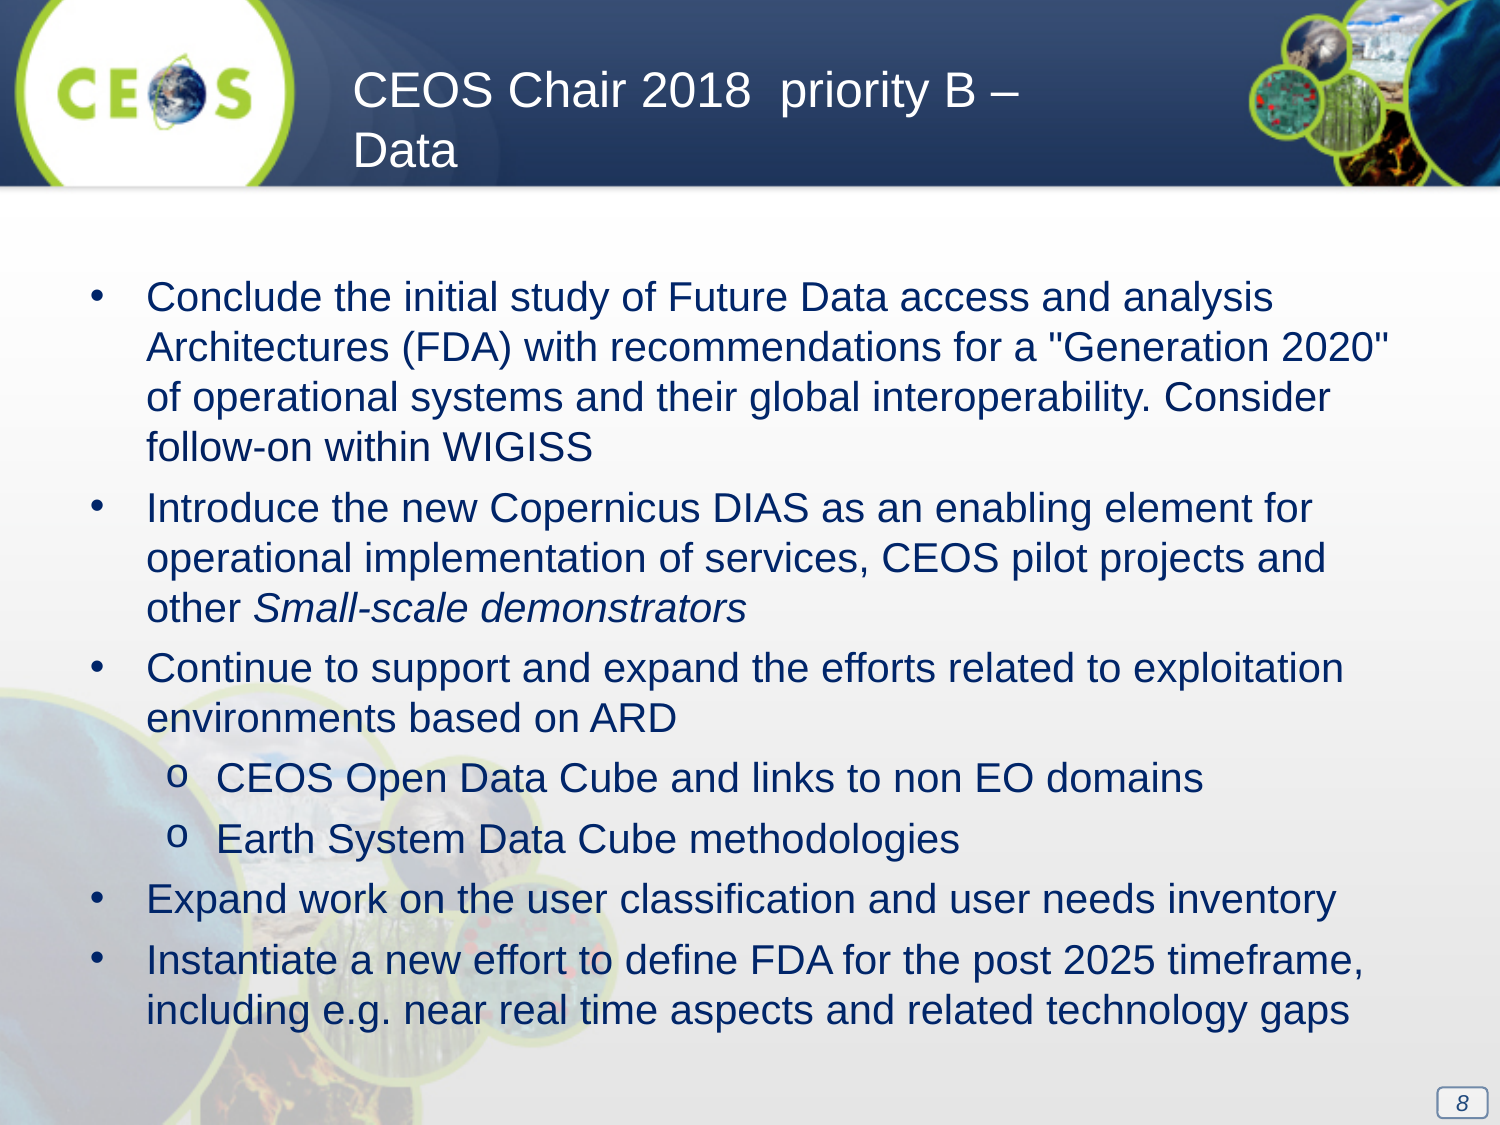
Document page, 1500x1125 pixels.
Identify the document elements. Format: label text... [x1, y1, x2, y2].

list Conclude the initial study of Future Data access and analysis Architectures (FDA) with recommendations for a "Generation 2020" of operational systems and their global interoperability. Consider follow-on within WIGISS Introduce the new Copernicus DIAS as an enabling element for operational implementation of services, CEOS pilot projects and other Small-scale demonstrators Continue to support and expand the efforts related to exploitation environments based on ARD CEOS Open Data Cube and links to non EO domains Earth System Data Cube methodologies Expand work on the user classification and user needs inventory Instantiate a new effort to define FDA for the post 2025 timeframe, including e.g. near real time aspects and related technology gaps [75, 262, 1413, 1038]
picture [0, 0, 1500, 1125]
list CEOS Chair 2018 priority B – Data [337, 50, 1150, 138]
slide_number 8 [1436, 1086, 1489, 1120]
